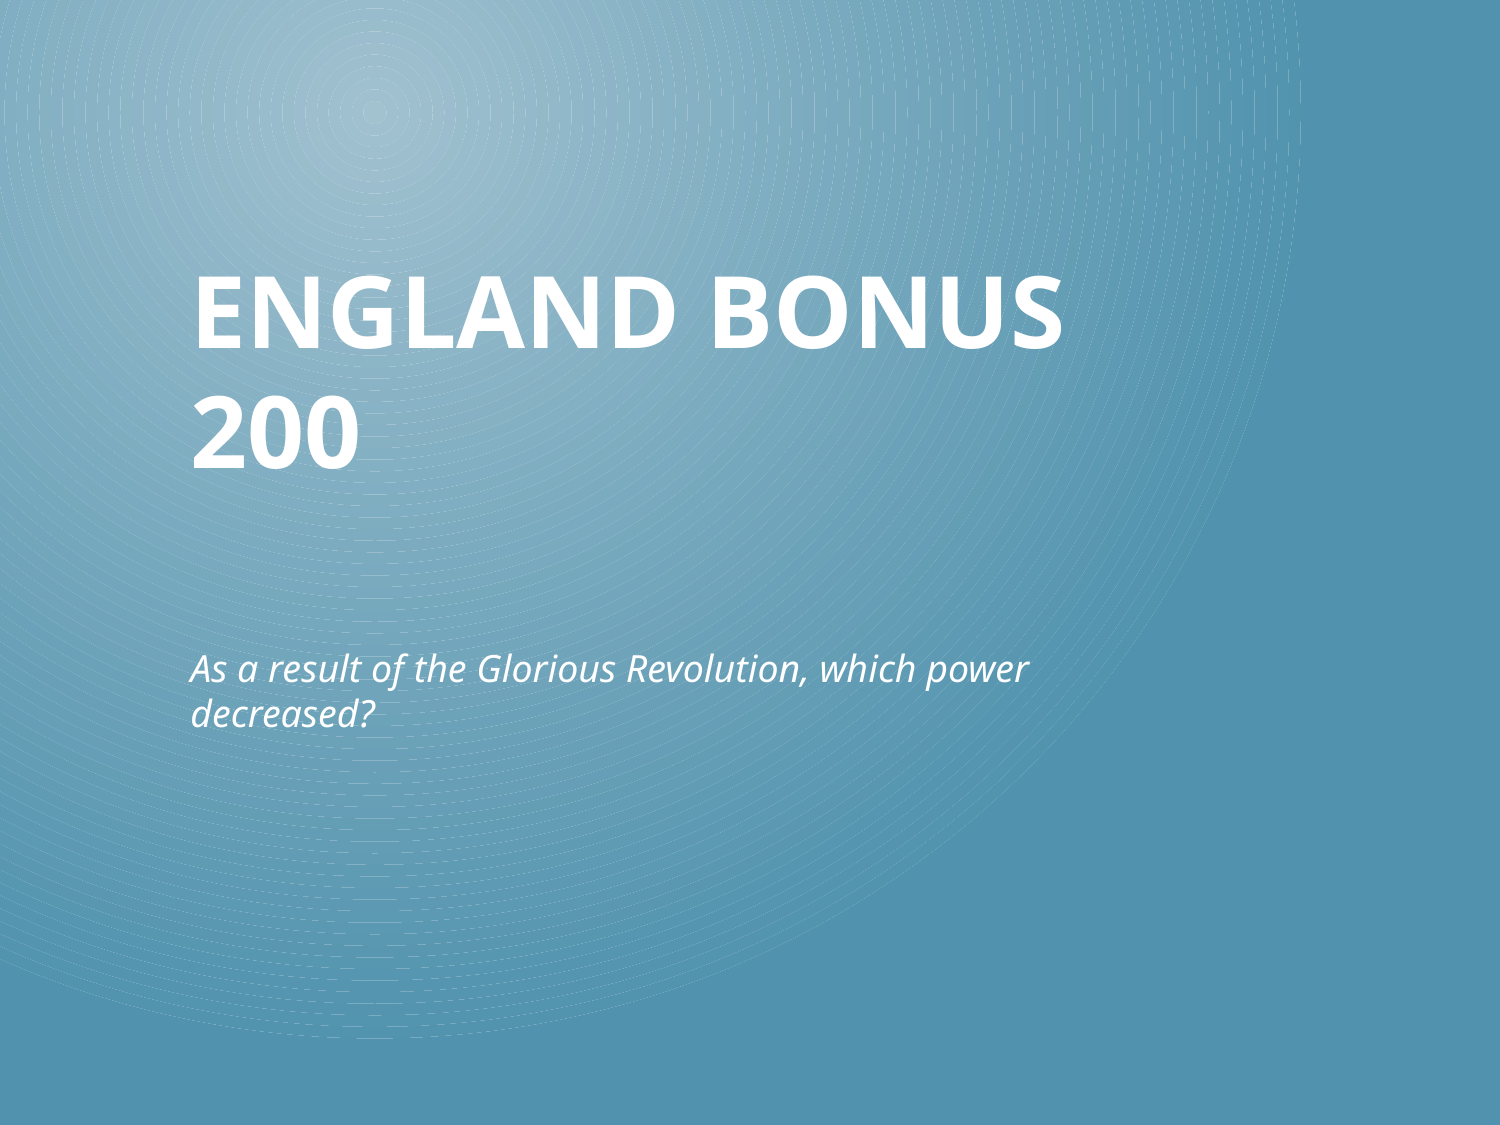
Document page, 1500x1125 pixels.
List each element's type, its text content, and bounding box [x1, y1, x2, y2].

list As a result of the Glorious Revolution, which power decreased? [175, 637, 1225, 788]
title England Bonus 200 [175, 241, 1188, 591]
